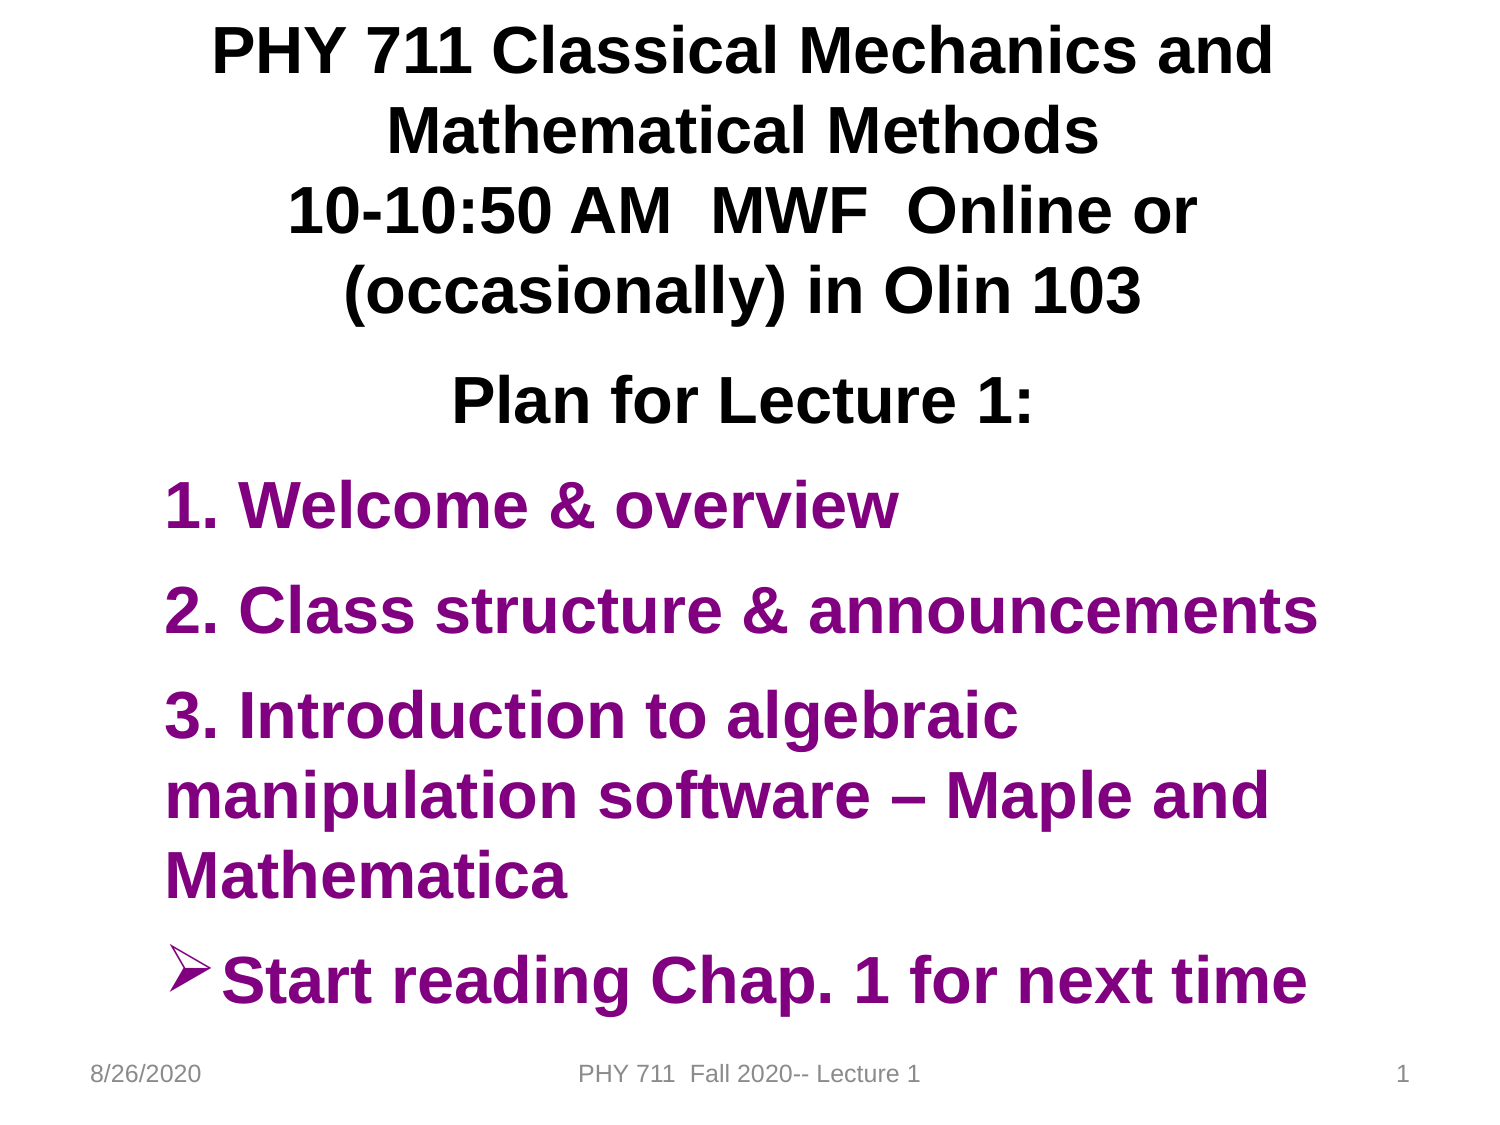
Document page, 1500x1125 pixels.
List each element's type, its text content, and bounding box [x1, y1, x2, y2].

slide_number 1 [1074, 1042, 1425, 1103]
footer PHY 711 Fall 2020-- Lecture 1 [512, 1042, 988, 1103]
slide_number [75, 1042, 425, 1103]
text_box PHY 711 Classical Mechanics and Mathematical Methods 10-10:50 AM MWF Online or (occasionally) in Olin 103 Plan for Lecture 1: Welcome & overview Class structure & announcements Introduction to algebraic manipulation software – Maple and Mathematica Start reading Chap. 1 for next time [149, 0, 1338, 1025]
